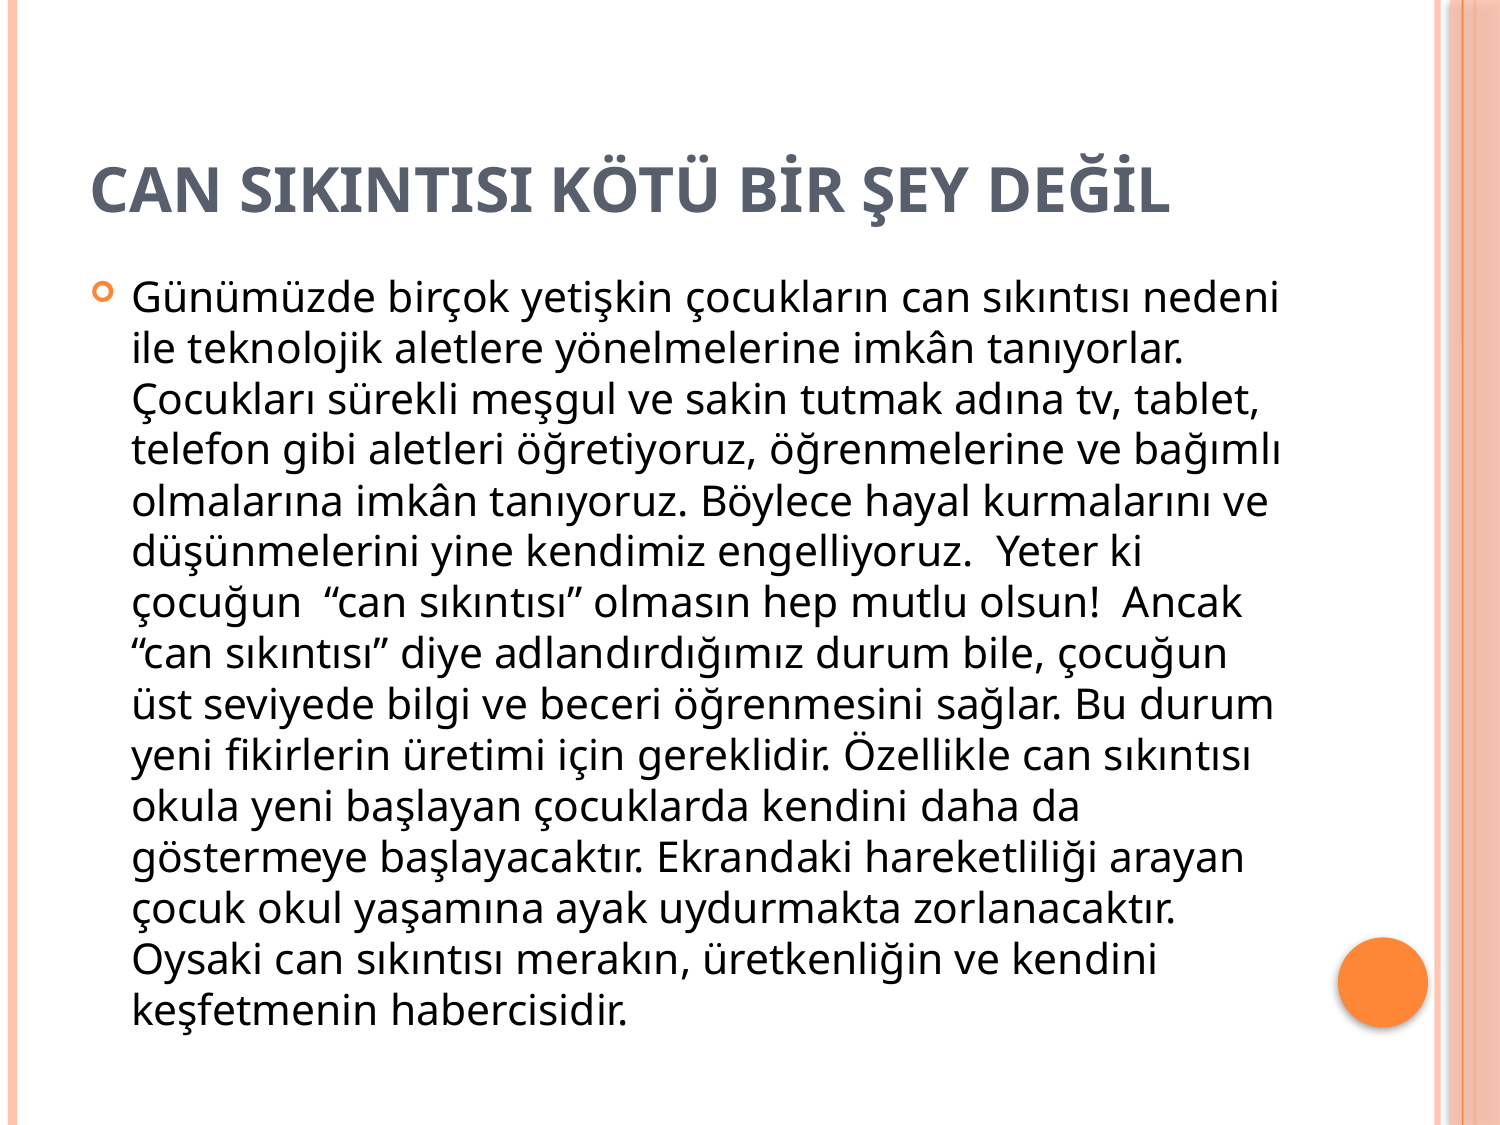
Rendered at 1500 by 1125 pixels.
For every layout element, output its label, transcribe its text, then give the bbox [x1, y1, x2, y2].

list Günümüzde birçok yetişkin çocukların can sıkıntısı nedeni ile teknolojik aletlere yönelmelerine imkân tanıyorlar. Çocukları sürekli meşgul ve sakin tutmak adına tv, tablet, telefon gibi aletleri öğretiyoruz, öğrenmelerine ve bağımlı olmalarına imkân tanıyoruz. Böylece hayal kurmalarını ve düşünmelerini yine kendimiz engelliyoruz. Yeter ki çocuğun “can sıkıntısı” olmasın hep mutlu olsun! Ancak “can sıkıntısı” diye adlandırdığımız durum bile, çocuğun üst seviyede bilgi ve beceri öğrenmesini sağlar. Bu durum yeni fikirlerin üretimi için gereklidir. Özellikle can sıkıntısı okula yeni başlayan çocuklarda kendini daha da göstermeye başlayacaktır. Ekrandaki hareketliliği arayan çocuk okul yaşamına ayak uydurmakta zorlanacaktır. Oysaki can sıkıntısı merakın, üretkenliğin ve kendini keşfetmenin habercisidir. [75, 262, 1300, 1062]
title CAN SIKINTISI KÖTÜ BİR ŞEY DEĞİL [75, 45, 1300, 233]
